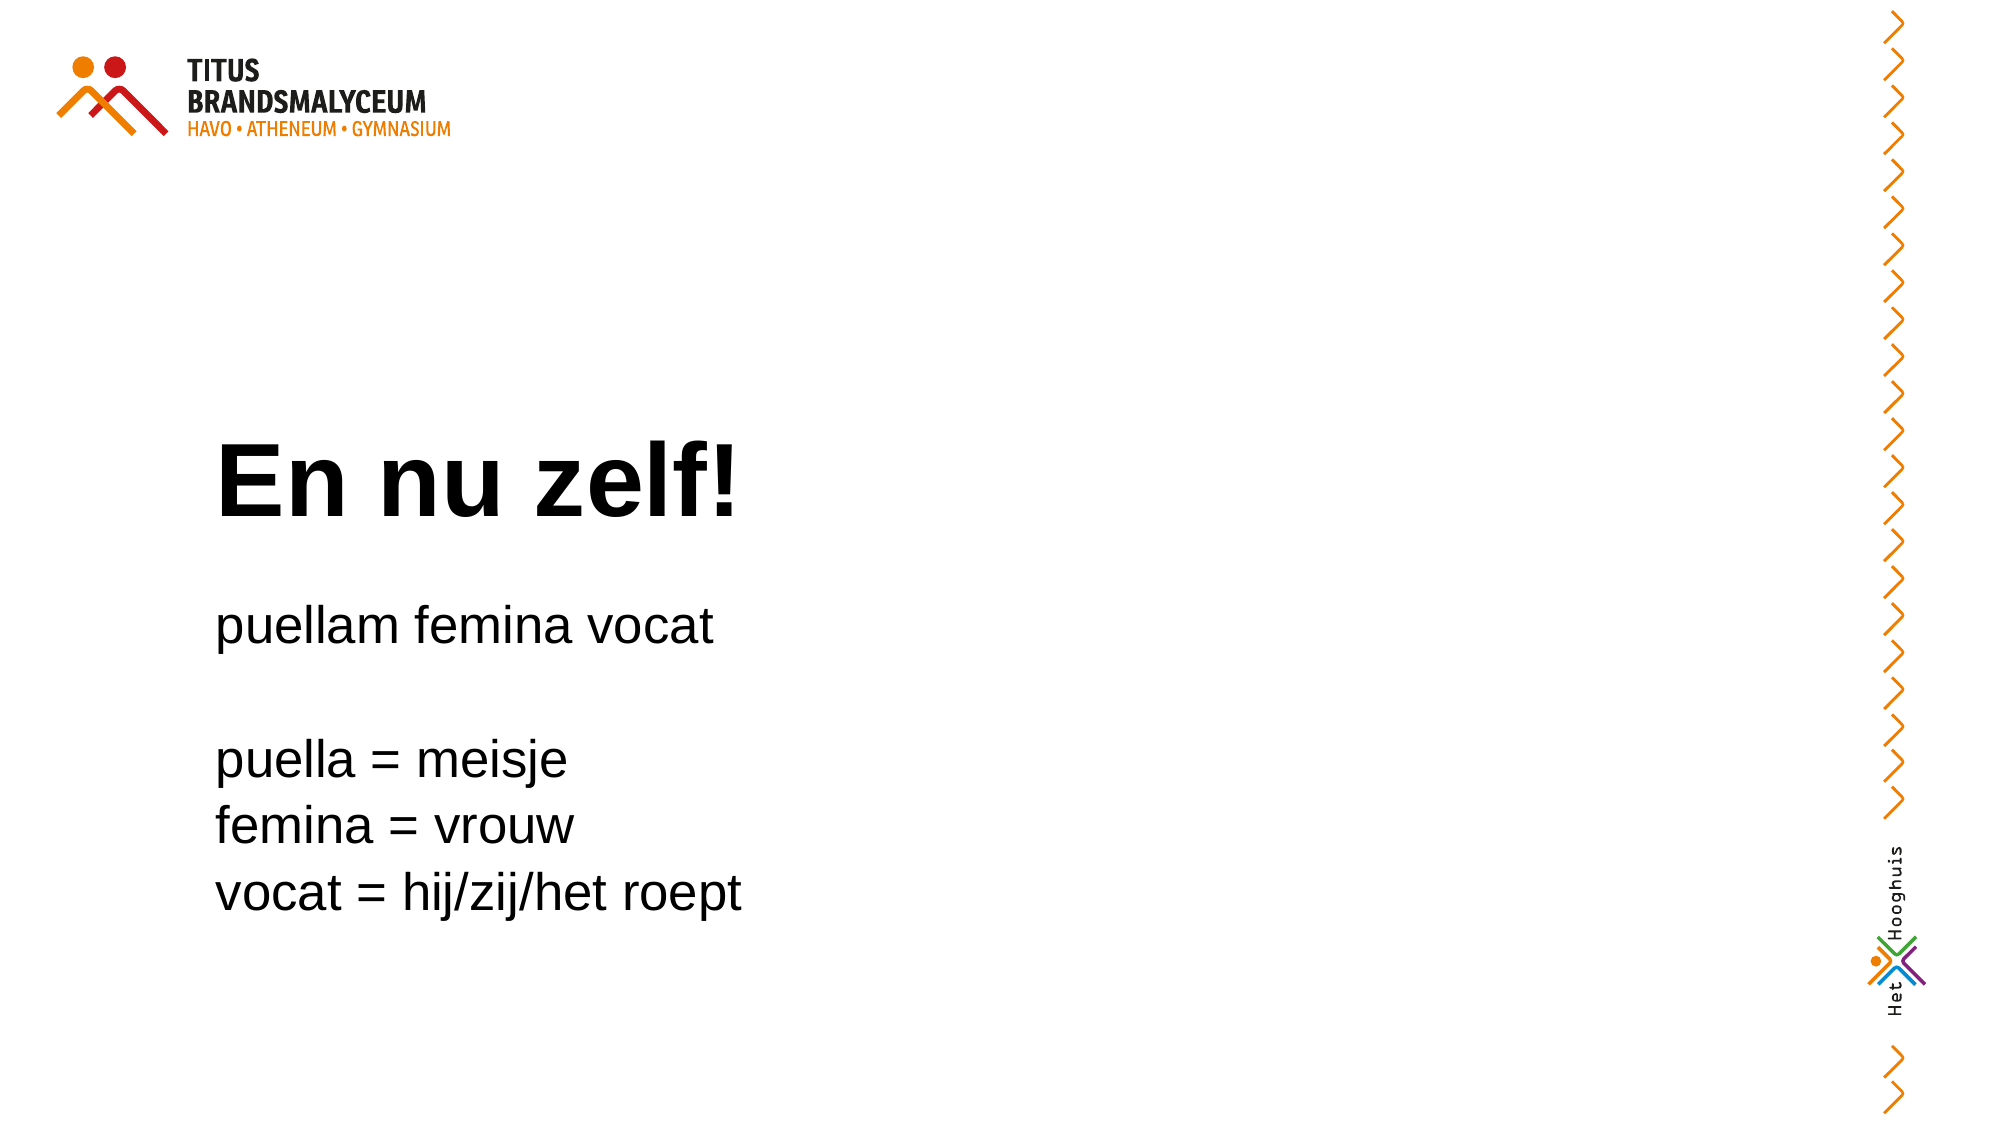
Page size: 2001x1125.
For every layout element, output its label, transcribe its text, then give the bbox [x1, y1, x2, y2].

title En nu zelf! [200, 207, 1802, 547]
subtitle puellam femina vocat puella = meisje femina = vrouw vocat = hij/zij/het roept [200, 590, 1802, 930]
